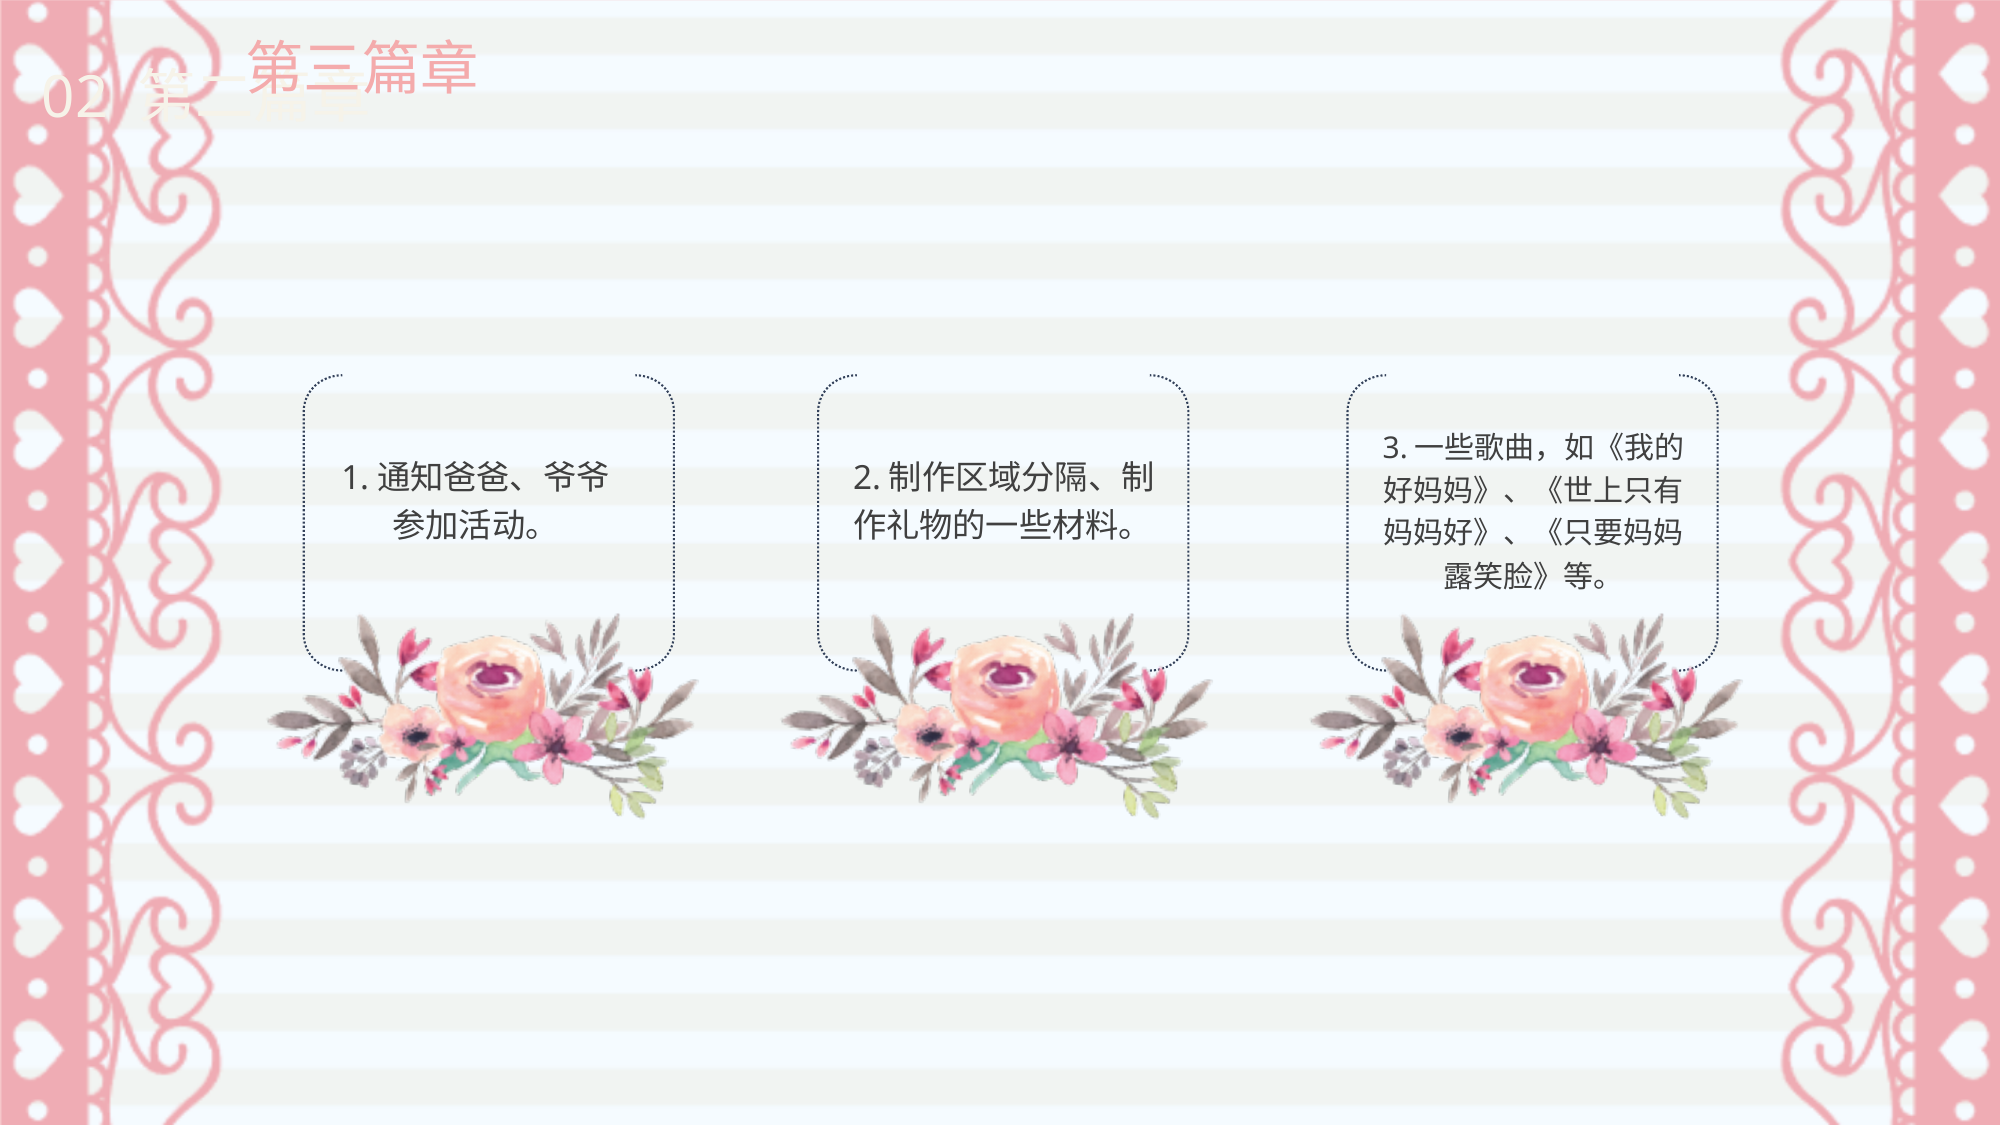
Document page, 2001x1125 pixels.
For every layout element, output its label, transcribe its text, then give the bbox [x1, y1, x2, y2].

text_box 第三篇章 [230, 23, 494, 109]
picture [3, 1, 2000, 1125]
text_box 1.通知爸爸、爷爷 参加活动。 [299, 438, 303, 579]
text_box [818, 375, 1189, 579]
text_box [1347, 375, 1718, 579]
text_box 02 第二篇章 [27, 52, 386, 137]
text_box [303, 375, 674, 579]
